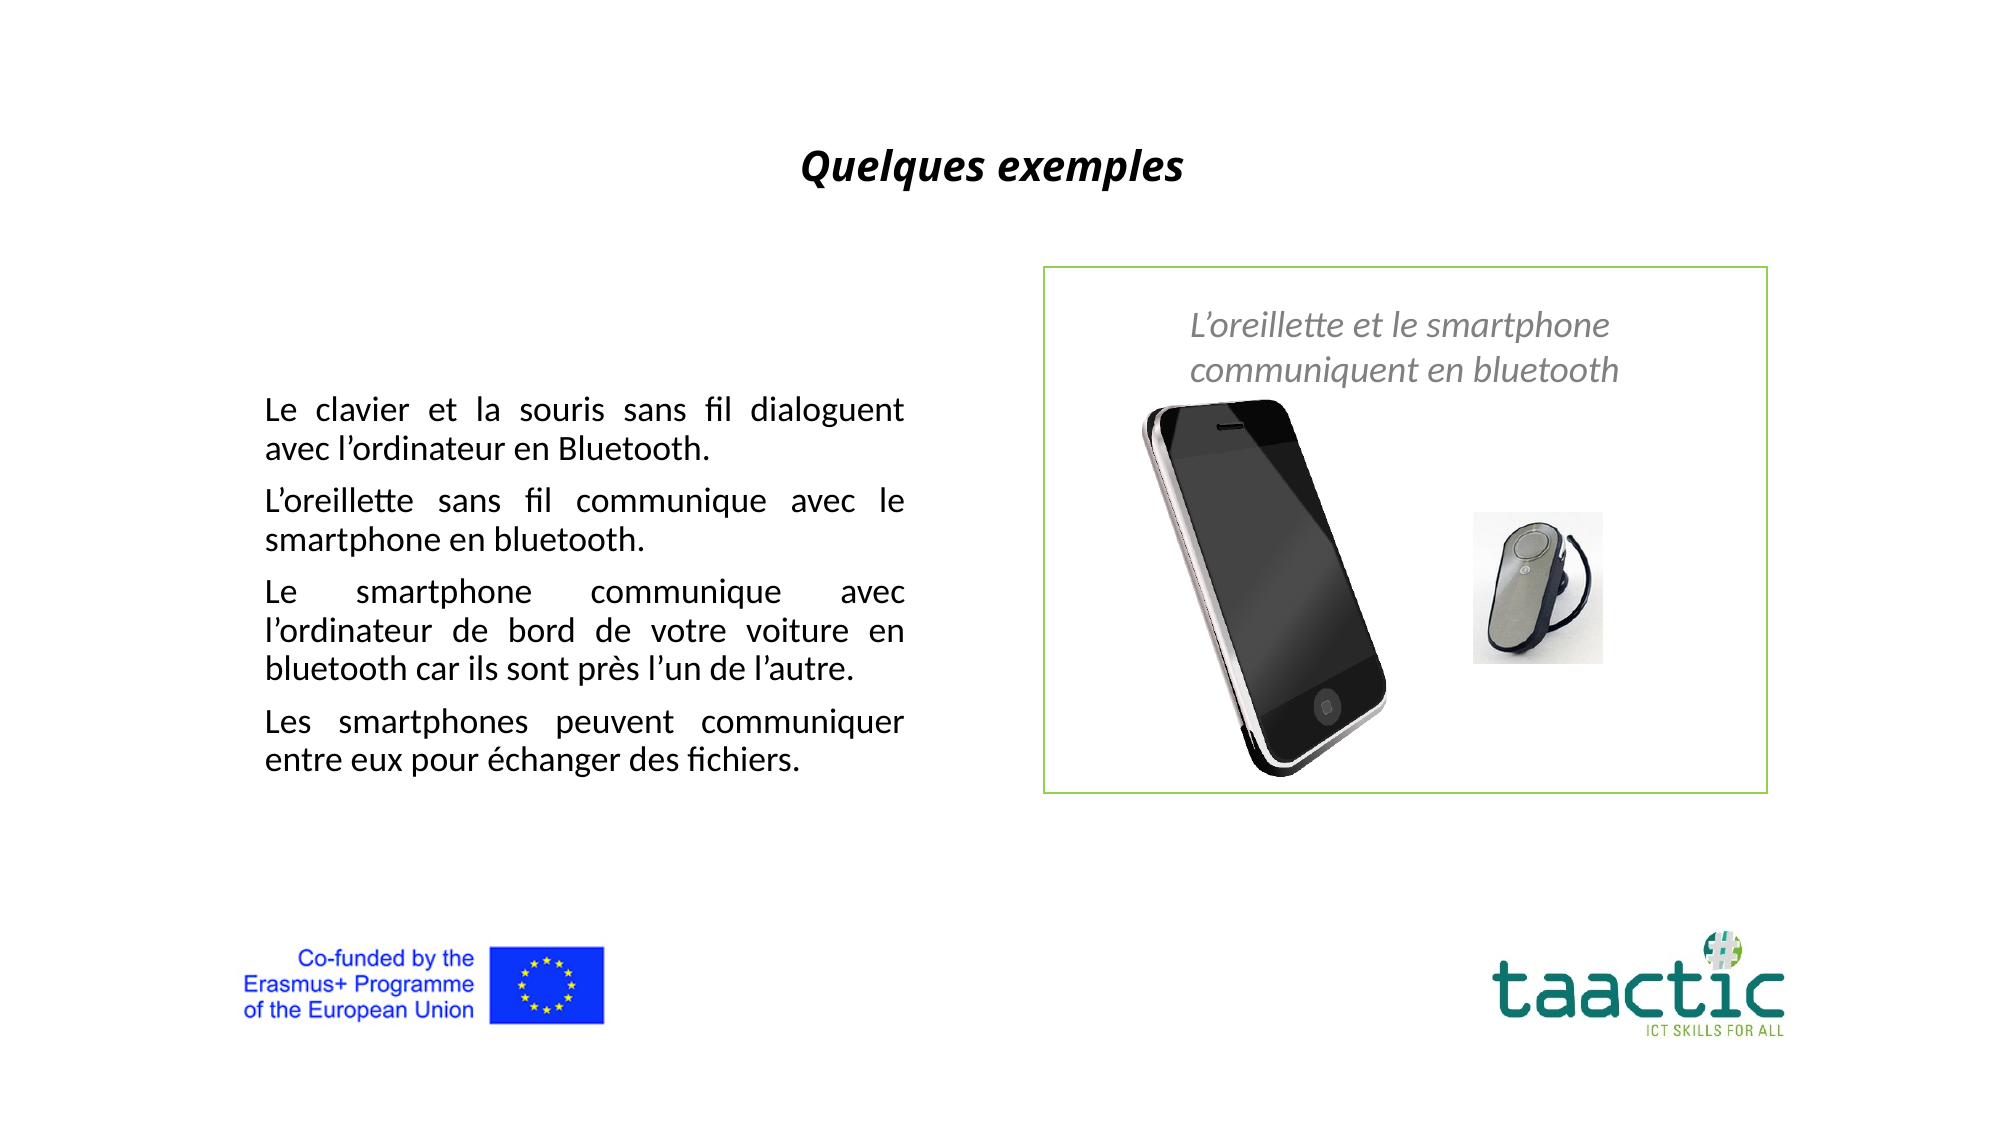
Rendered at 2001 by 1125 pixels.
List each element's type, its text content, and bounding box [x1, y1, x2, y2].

picture [1128, 398, 1389, 779]
picture [99, 928, 622, 1043]
text_box [1043, 266, 1768, 794]
text_box L’oreillette et le smartphone communiquent en bluetooth [1175, 292, 1681, 397]
picture [1473, 512, 1603, 664]
subtitle Le clavier et la souris sans fil dialoguent avec l’ordinateur en Bluetooth. L’oreillette sans fil communique avec le smartphone en bluetooth. Le smartphone communique avec l’ordinateur de bord de votre voiture en bluetooth car ils sont près l’un de l’autre. Les smartphones peuvent communiquer entre eux pour échanger des fichiers. [249, 383, 922, 793]
picture [1473, 928, 1811, 1041]
title Quelques exemples [249, 137, 1735, 236]
